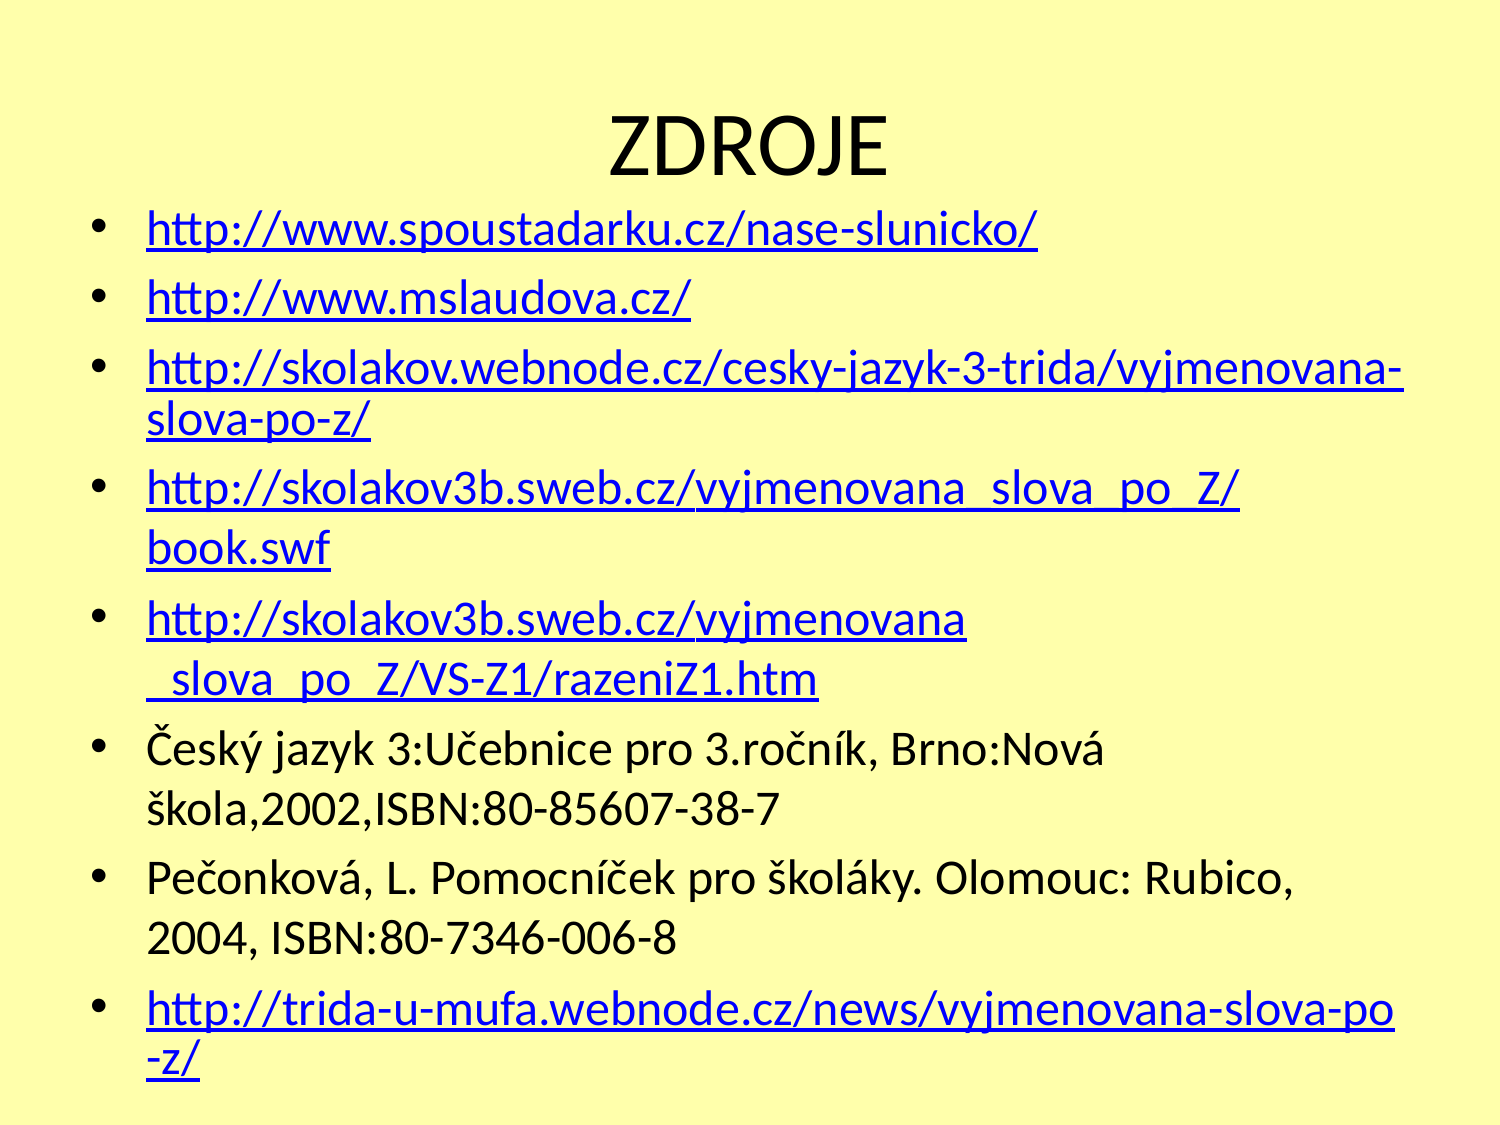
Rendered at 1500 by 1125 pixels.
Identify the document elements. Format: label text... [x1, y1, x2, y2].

title ZDROJE [75, 45, 1425, 187]
list http://www.spoustadarku.cz/nase-slunicko/ http://www.mslaudova.cz/ http://skolakov.webnode.cz/cesky-jazyk-3-trida/vyjmenovana-slova-po-z/ http://skolakov3b.sweb.cz/vyjmenovana_slova_po_Z/book.swf http://skolakov3b.sweb.cz/vyjmenovana_slova_po_Z/VS-Z1/razeniZ1.htm Český jazyk 3:Učebnice pro 3.ročník, Brno:Nová škola,2002,ISBN:80-85607-38-7 Pečonková, L. Pomocníček pro školáky. Olomouc: Rubico, 2004, ISBN:80-7346-006-8 http://trida-u-mufa.webnode.cz/news/vyjmenovana-slova-po-z/ [75, 187, 1425, 1090]
